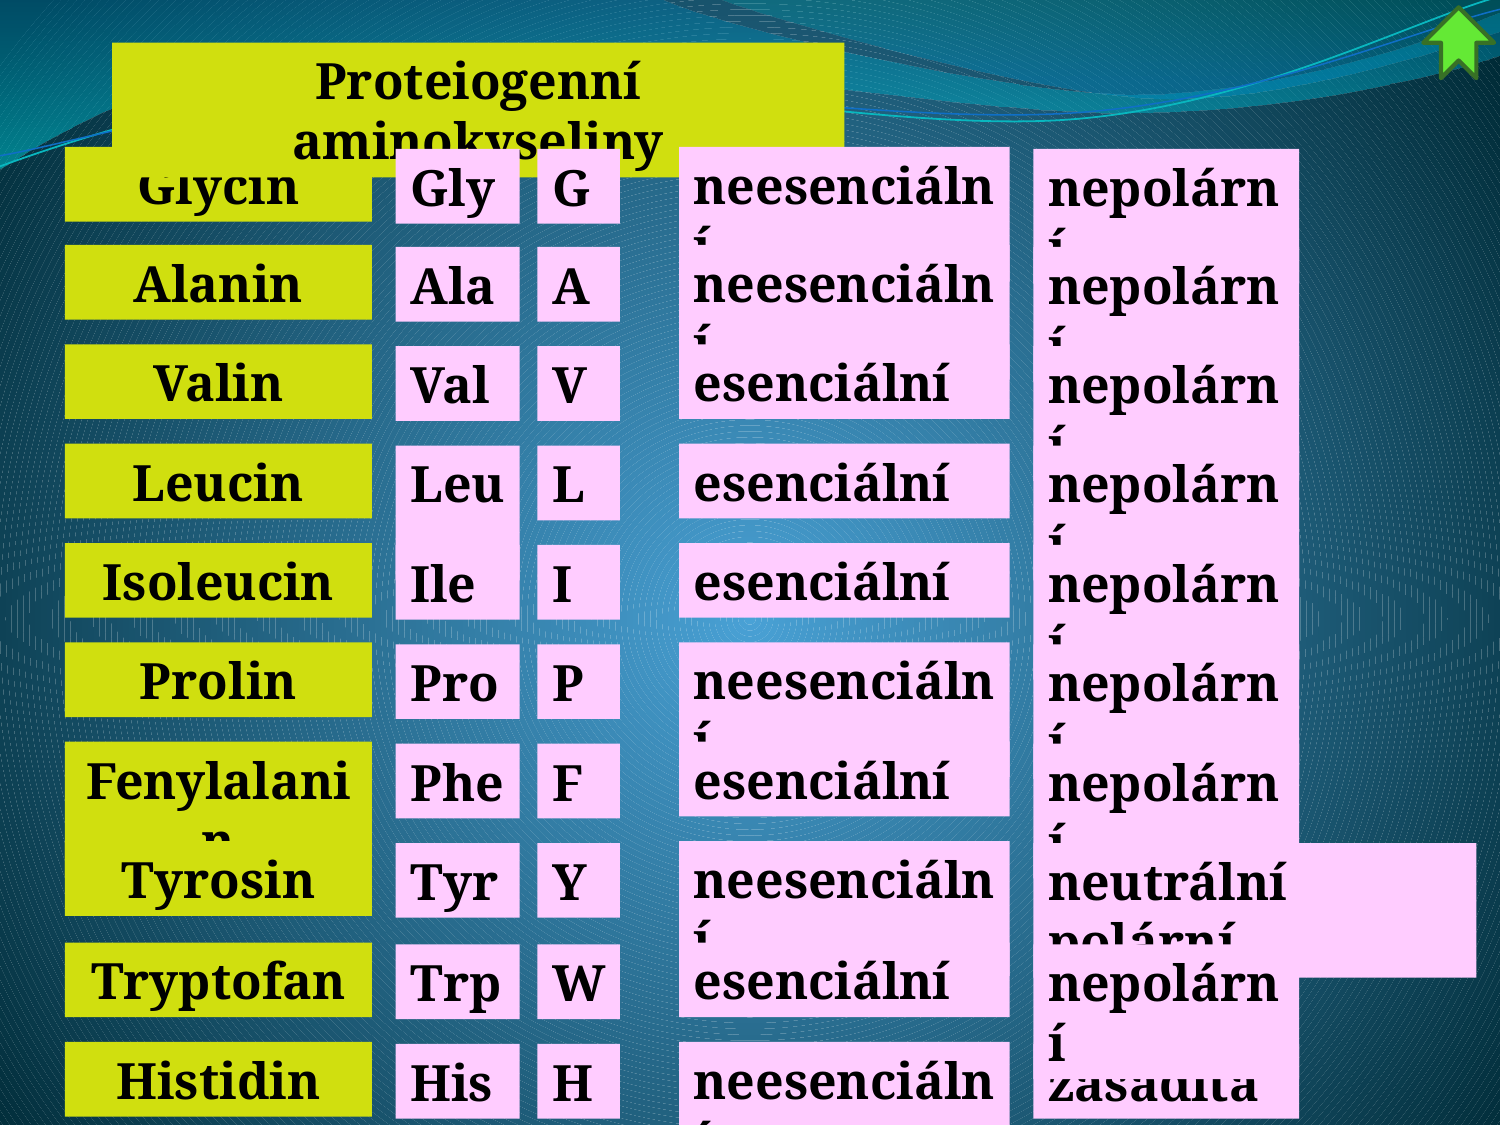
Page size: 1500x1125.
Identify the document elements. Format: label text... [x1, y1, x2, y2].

text_box nepolární [1033, 246, 1300, 346]
text_box esenciální [679, 543, 1010, 618]
text_box I [537, 544, 620, 620]
text_box Gly [395, 148, 520, 224]
text_box A [537, 246, 620, 322]
text_box Glycin [64, 146, 372, 222]
text_box nepolární [1033, 944, 1300, 1080]
text_box Ala [395, 246, 520, 322]
text_box Prolin [64, 642, 372, 718]
text_box G [537, 148, 620, 224]
text_box P [537, 644, 620, 719]
text_box zásaditá [1033, 1080, 1300, 1119]
text_box nepolární [1033, 544, 1300, 644]
text_box V [537, 346, 620, 421]
text_box His [395, 1043, 520, 1119]
text_box Valin [64, 344, 372, 419]
text_box nepolární [1033, 644, 1300, 743]
text_box Leu [395, 445, 520, 544]
text_box Isoleucin [64, 543, 372, 618]
text_box Histidin [64, 1041, 372, 1117]
text_box Proteiogenní aminokyseliny [112, 42, 845, 178]
text_box neesenciální [679, 1041, 1010, 1125]
text_box L [537, 445, 620, 521]
text_box Leucin [64, 443, 372, 519]
text_box nepolární [1033, 346, 1300, 445]
text_box Tyr [395, 843, 520, 918]
text_box neutrální polární [1033, 843, 1477, 978]
text_box esenciální [679, 741, 1010, 817]
text_box Tryptofan [64, 942, 372, 1018]
text_box Y [537, 843, 620, 918]
text_box Val [395, 346, 520, 421]
text_box Alanin [64, 244, 372, 320]
text_box esenciální [679, 443, 1010, 519]
text_box neesenciální [679, 841, 1010, 942]
text_box neesenciální [679, 244, 1010, 344]
text_box nepolární [1033, 743, 1300, 843]
text_box Phe [395, 743, 520, 819]
text_box F [537, 743, 620, 819]
text_box Tyrosin [64, 841, 372, 916]
text_box Fenylalanin [64, 741, 372, 841]
text_box neesenciální [679, 642, 1010, 741]
text_box W [537, 944, 620, 1020]
text_box esenciální [679, 344, 1010, 419]
text_box Pro [395, 644, 520, 719]
text_box [1421, 5, 1497, 81]
text_box nepolární [1033, 445, 1300, 544]
text_box Ile [395, 544, 520, 620]
text_box esenciální [679, 942, 1010, 1018]
text_box Trp [395, 944, 520, 1020]
text_box neesenciální [679, 146, 1010, 244]
text_box H [537, 1043, 620, 1119]
text_box nepolární [1033, 148, 1300, 246]
